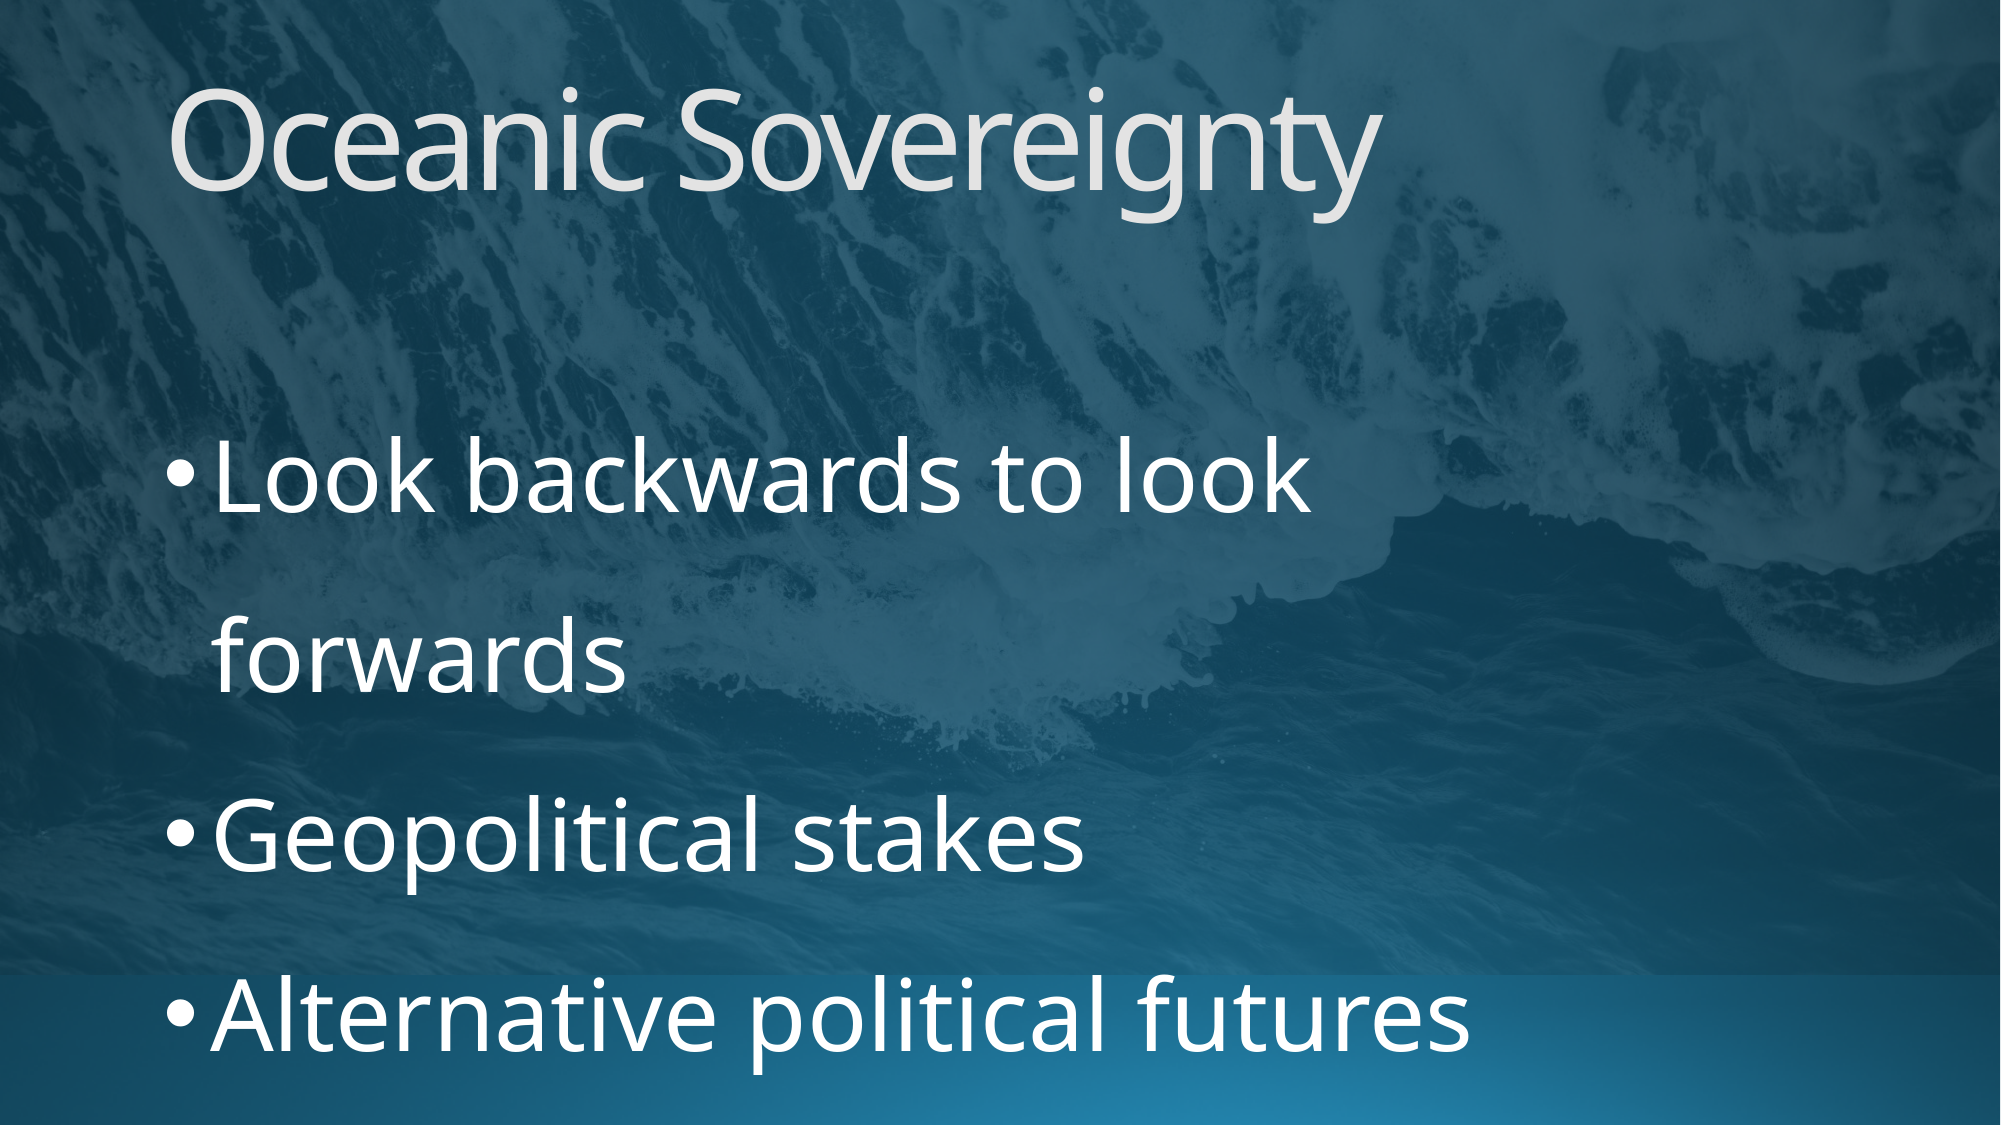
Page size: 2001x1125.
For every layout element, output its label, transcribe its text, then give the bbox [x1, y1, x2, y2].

picture [0, 0, 2001, 1125]
text_box Look backwards to look forwards Geopolitical stakes Alternative political futures [148, 975, 1758, 1080]
